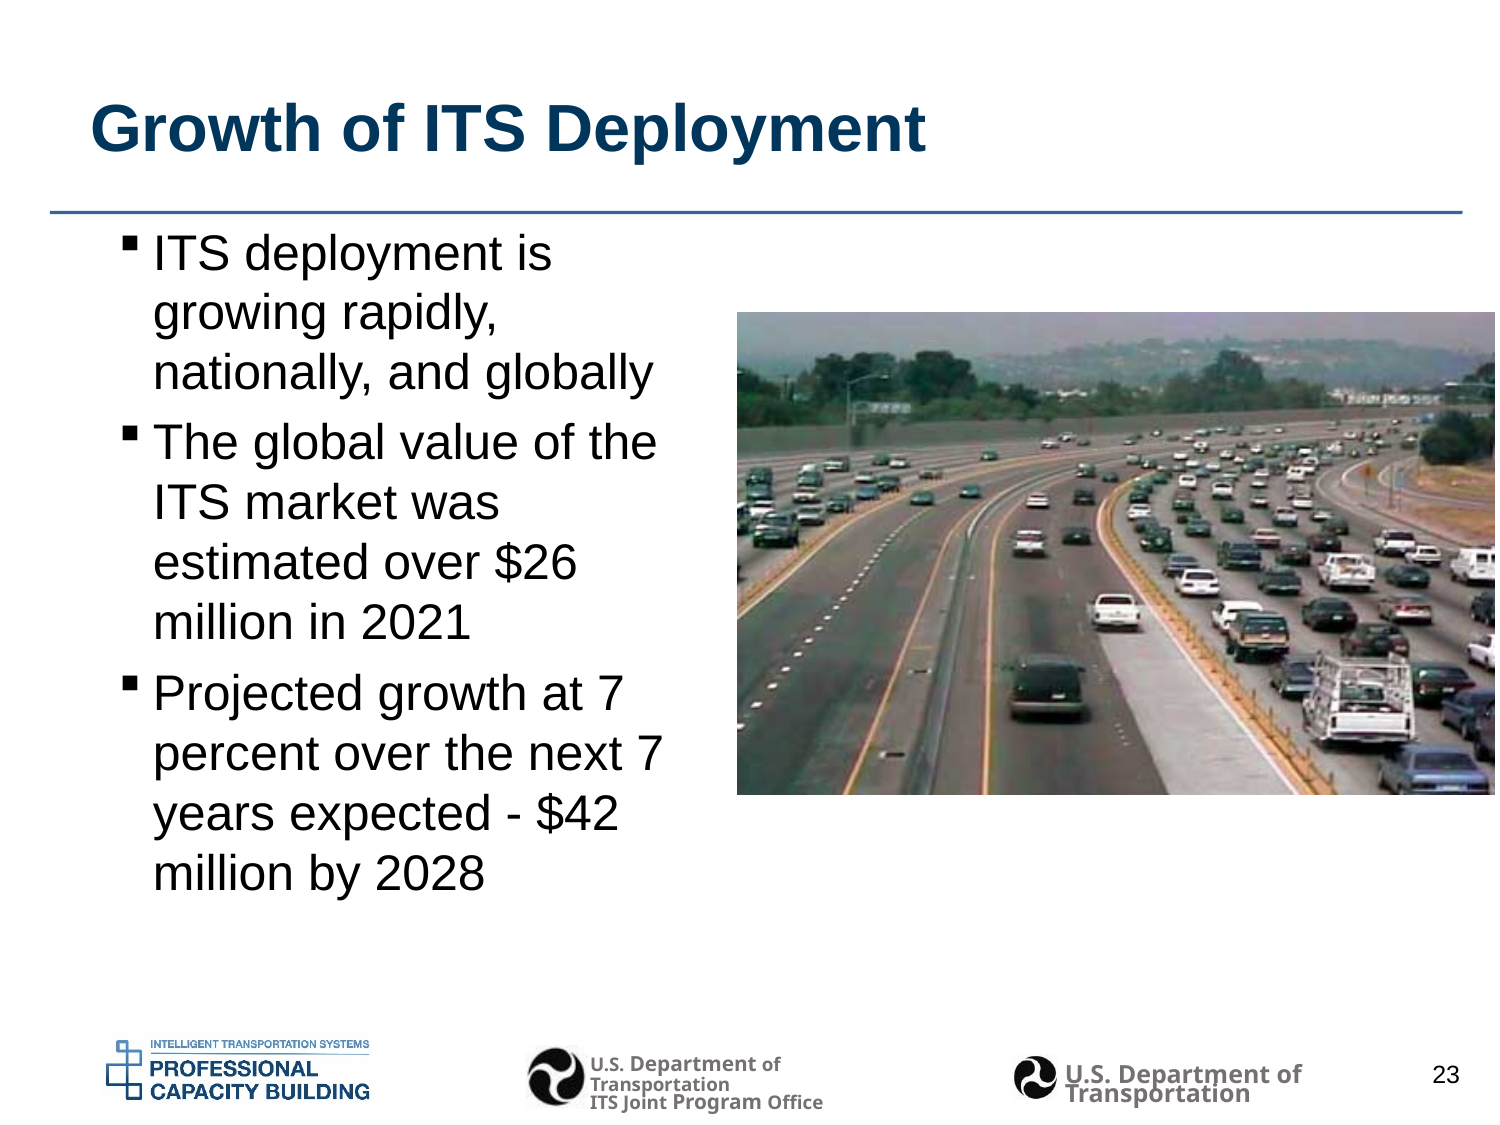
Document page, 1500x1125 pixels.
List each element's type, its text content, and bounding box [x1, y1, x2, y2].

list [737, 312, 1495, 795]
picture [1012, 1054, 1058, 1100]
picture [525, 1045, 588, 1109]
picture [99, 1025, 384, 1116]
list ITS deployment is growing rapidly, nationally, and globally The global value of the ITS market was estimated over $26 million in 2021 Projected growth at 7 percent over the next 7 years expected - $42 million by 2028 [74, 212, 738, 956]
title Growth of ITS Deployment [75, 62, 1425, 188]
